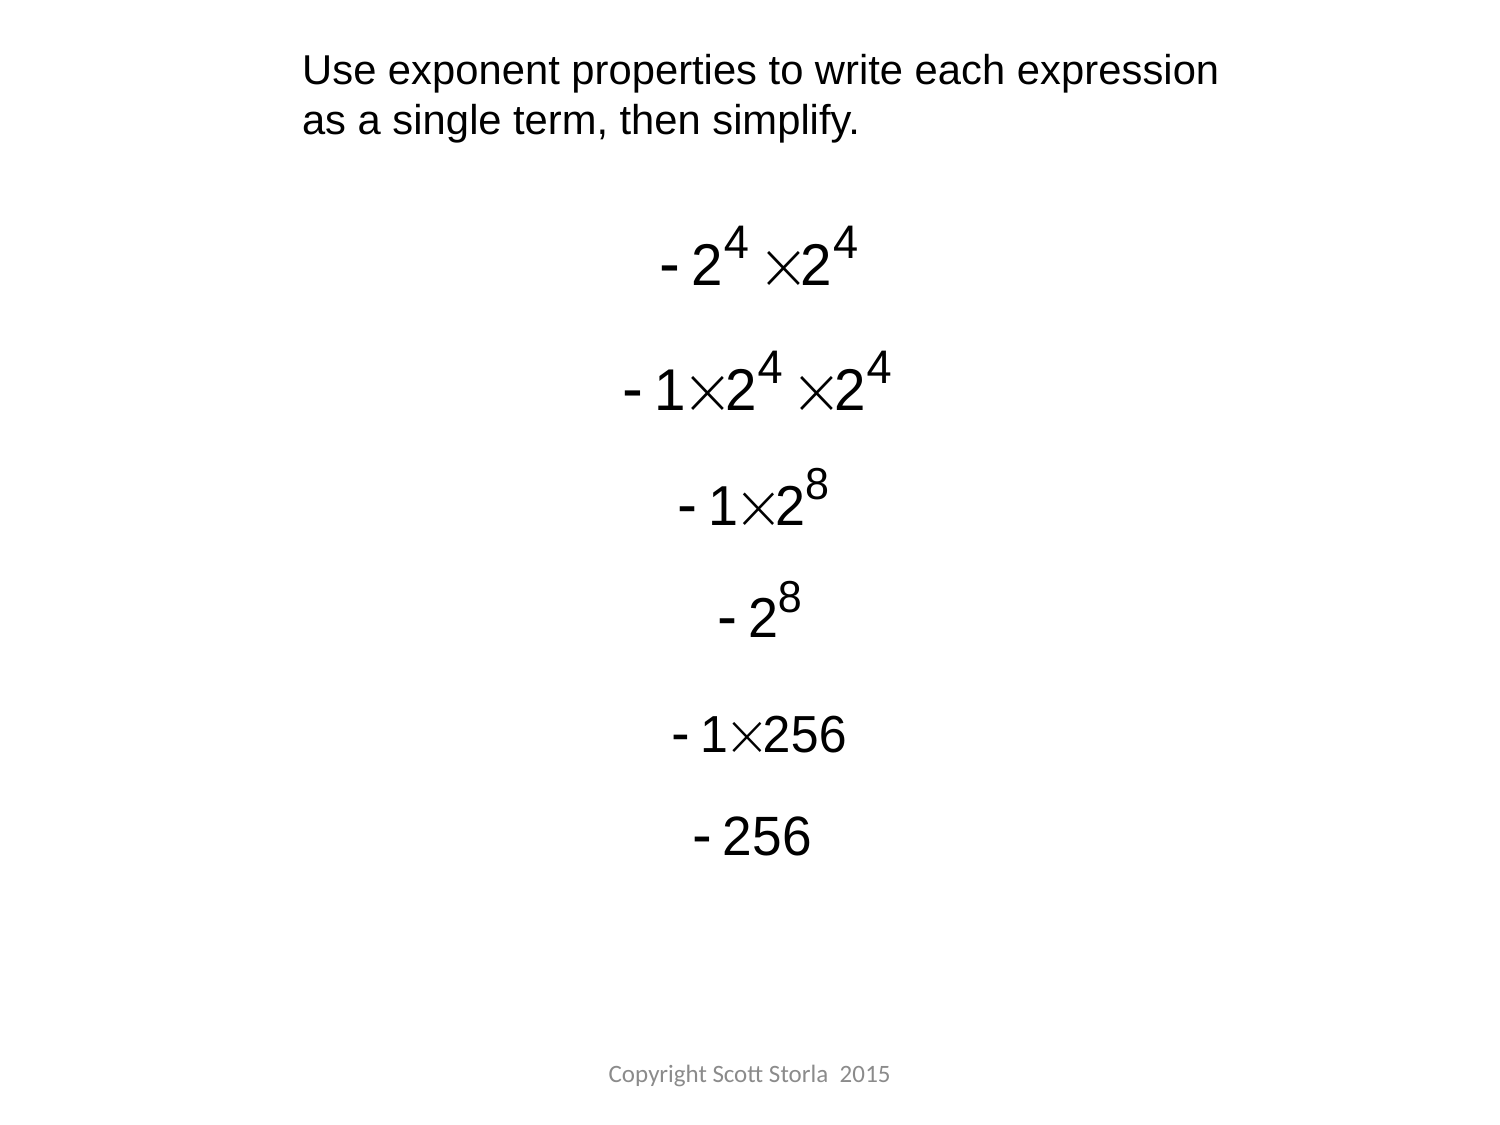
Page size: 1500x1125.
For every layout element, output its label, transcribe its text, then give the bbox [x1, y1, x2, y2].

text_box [682, 799, 825, 875]
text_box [648, 206, 876, 299]
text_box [707, 562, 816, 651]
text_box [667, 449, 842, 538]
text_box Use exponent properties to write each expression as a single term, then simplify. [287, 35, 1250, 150]
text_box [611, 331, 908, 424]
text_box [662, 699, 858, 770]
footer Copyright Scott Storla 2015 [512, 1042, 988, 1103]
